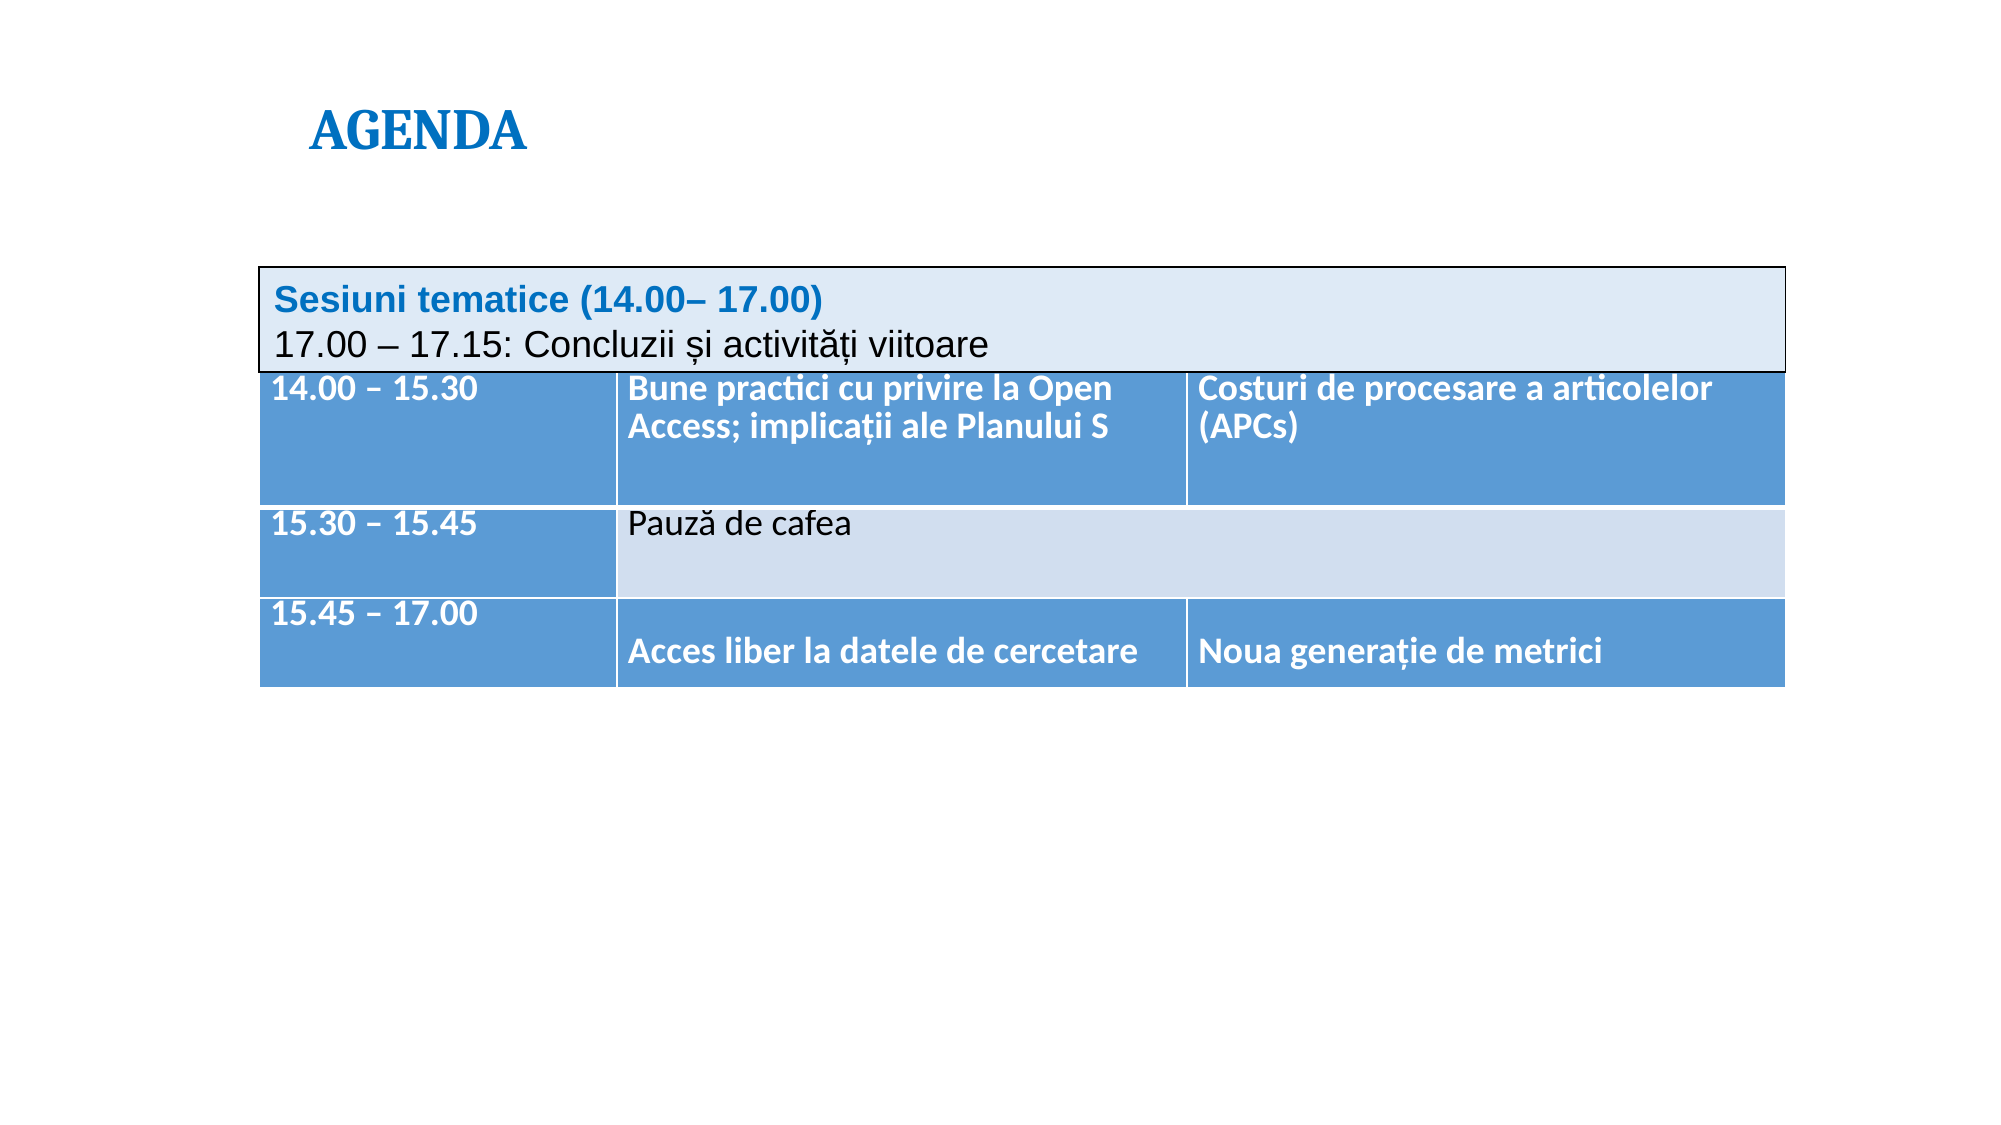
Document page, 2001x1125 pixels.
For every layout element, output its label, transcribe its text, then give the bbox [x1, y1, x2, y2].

table_cell Acces liber la datele de cercetare [618, 599, 1186, 687]
text_box Sesiuni tematice (14.00– 17.00) 17.00 – 17.15: Concluzii și activități viitoare [258, 267, 1786, 372]
table_header Bune practici cu privire la Open Access; implicații ale Planului S [618, 373, 1186, 505]
table_cell Pauză de cafea [618, 510, 1785, 597]
table_cell 15.30 – 15.45 [260, 510, 616, 597]
text_box AGENDA [294, 83, 606, 169]
table_header 14.00 – 15.30 [260, 373, 616, 505]
table_cell 15.45 – 17.00 [260, 599, 616, 687]
table_header Costuri de procesare a articolelor (APCs) [1188, 373, 1785, 505]
table_cell Noua generație de metrici [1188, 599, 1785, 687]
